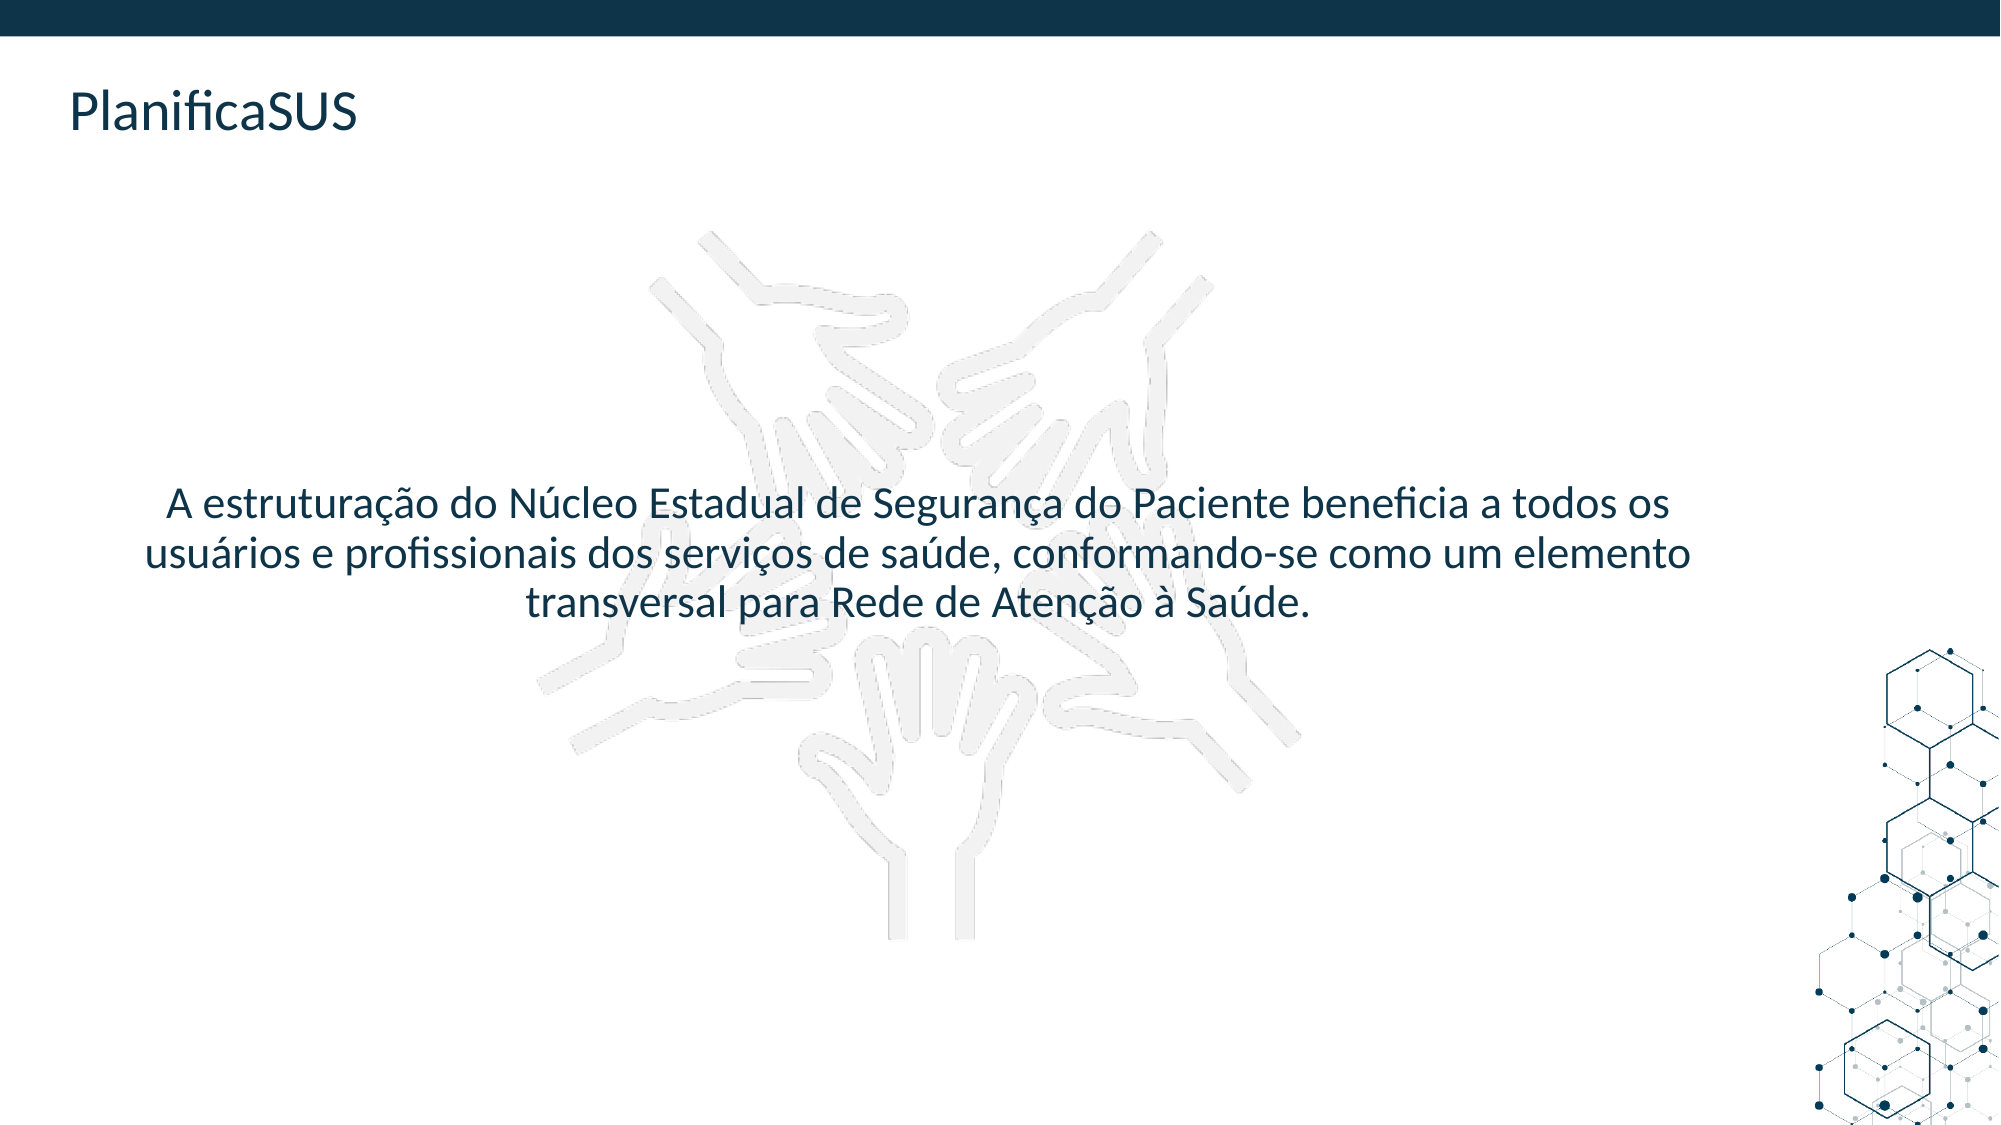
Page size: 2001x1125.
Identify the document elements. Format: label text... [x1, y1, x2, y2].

list A estruturação do Núcleo Estadual de Segurança do Paciente beneficia a todos os usuários e profissionais dos serviços de saúde, conformando-se como um elemento transversal para Rede de Atenção à Saúde. [71, 471, 517, 654]
picture [517, 184, 1320, 988]
picture [1792, 648, 1999, 1125]
list A estruturação do Núcleo Estadual de Segurança do Paciente beneficia a todos os usuários e profissionais dos serviços de saúde, conformando-se como um elemento transversal para Rede de Atenção à Saúde. [1320, 471, 1766, 654]
